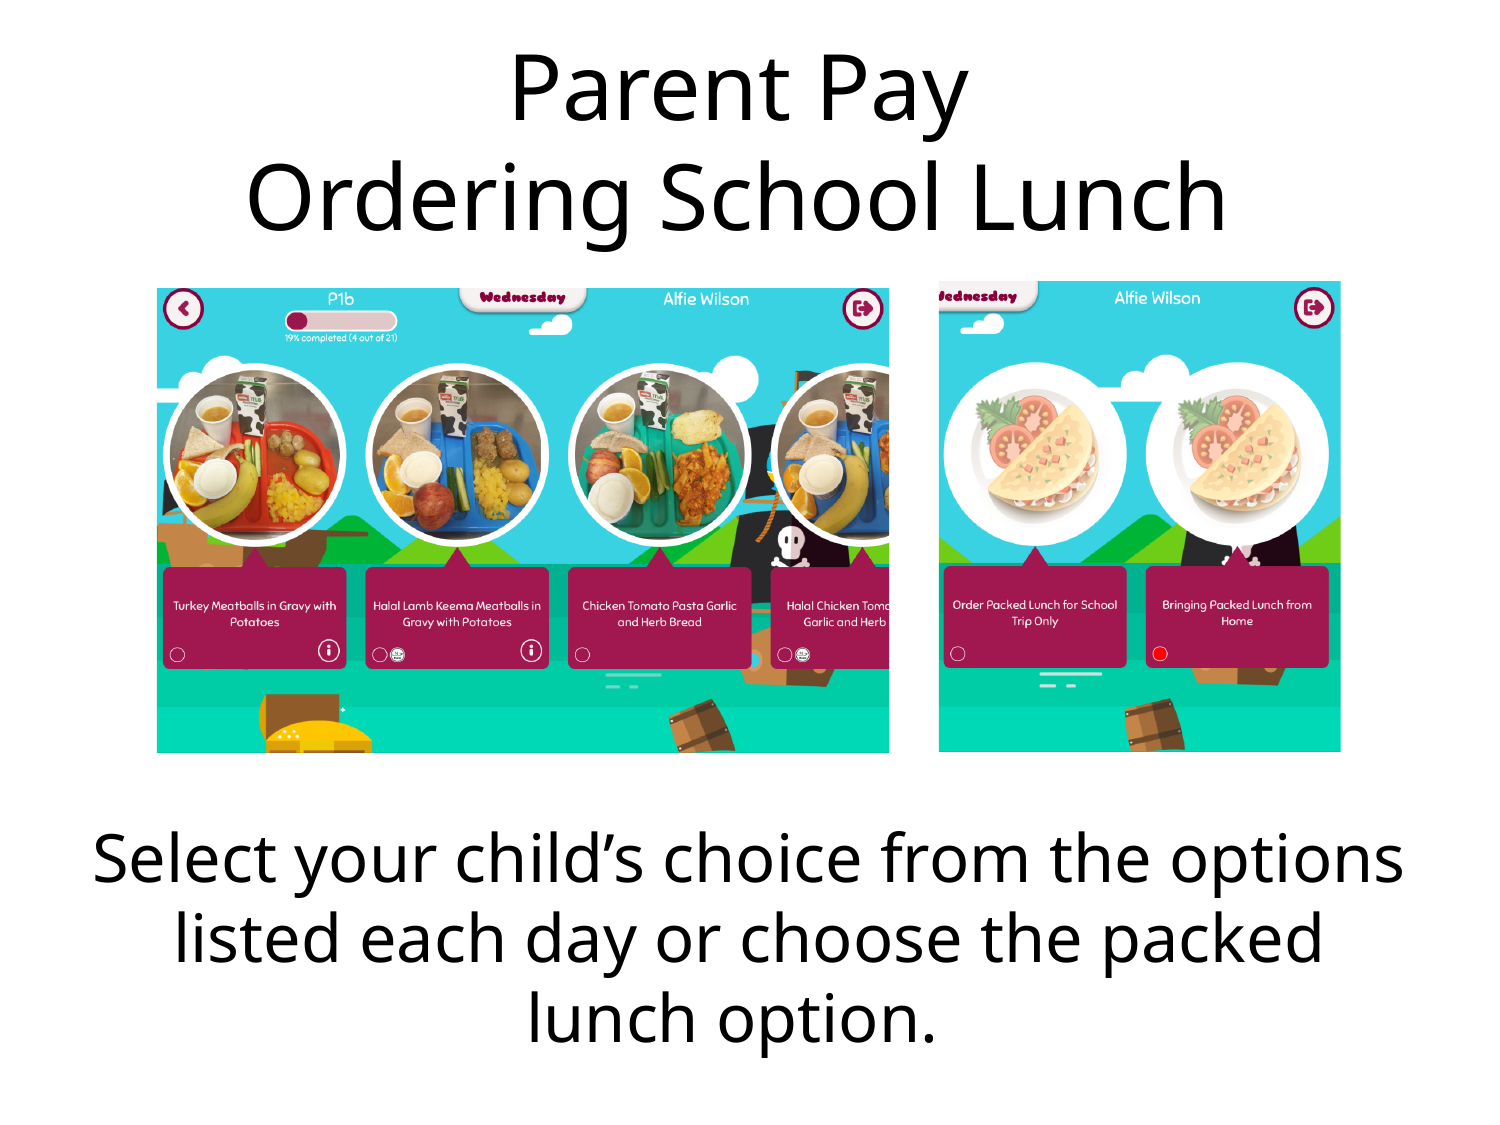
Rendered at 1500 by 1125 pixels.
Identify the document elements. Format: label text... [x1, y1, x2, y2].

picture [938, 281, 1341, 752]
title Parent Pay Ordering School Lunch [75, 45, 1425, 233]
text_box Select your child’s choice from the options listed each day or choose the packed lunch option. [74, 808, 1425, 909]
picture [156, 288, 890, 753]
